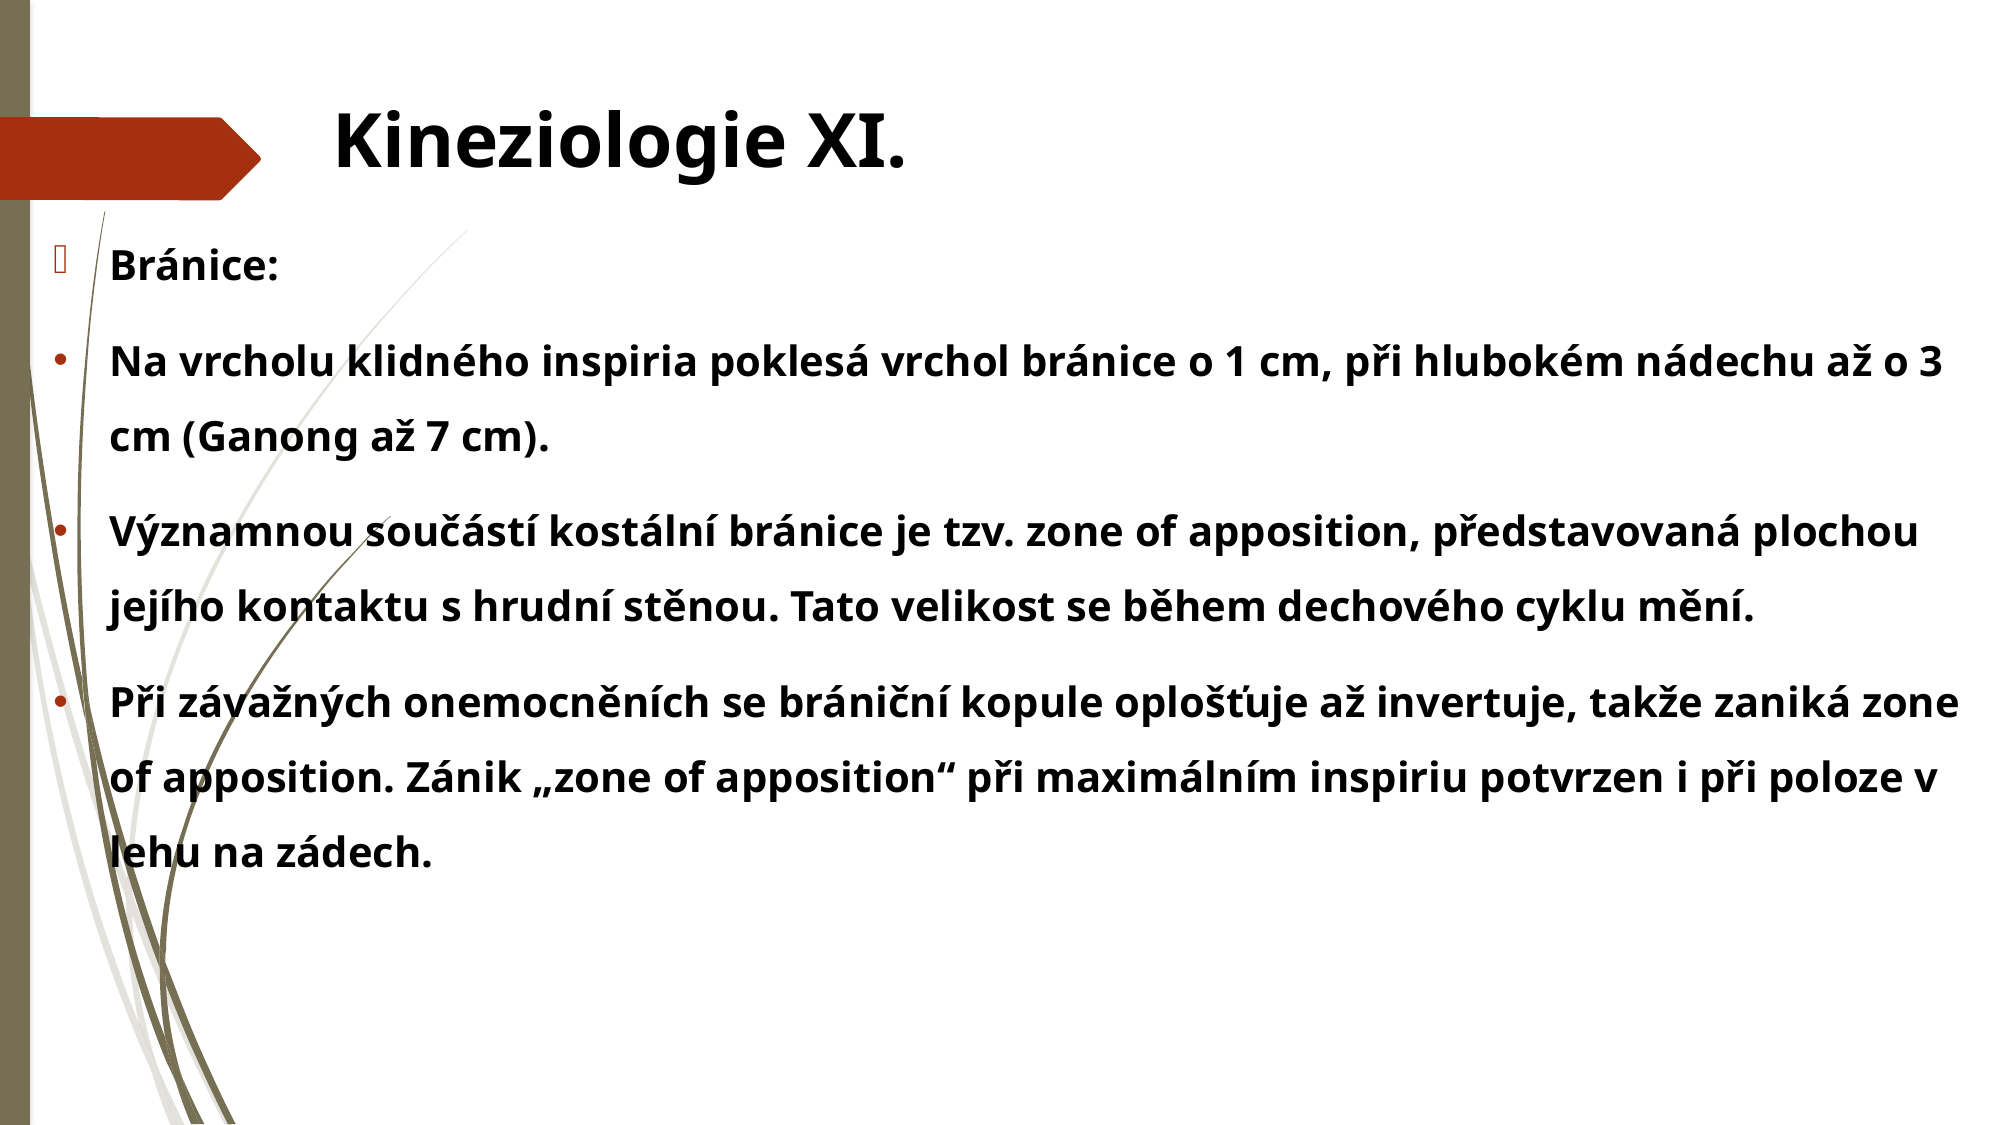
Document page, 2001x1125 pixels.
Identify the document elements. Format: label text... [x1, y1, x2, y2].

title Kineziologie XI. [317, 84, 1780, 205]
list Bránice: Na vrcholu klidného inspiria poklesá vrchol bránice o 1 cm, při hlubokém nádechu až o 3 cm (Ganong až 7 cm). Významnou součástí kostální bránice je tzv. zone of apposition, představovaná plochou jejího kontaktu s hrudní stěnou. Tato velikost se během dechového cyklu mění. Při závažných onemocněních se brániční kopule oplošťuje až invertuje, takže zaniká zone of apposition. Zánik „zone of apposition“ při maximálním inspiriu potvrzen i při poloze v lehu na zádech. [38, 205, 2000, 1125]
